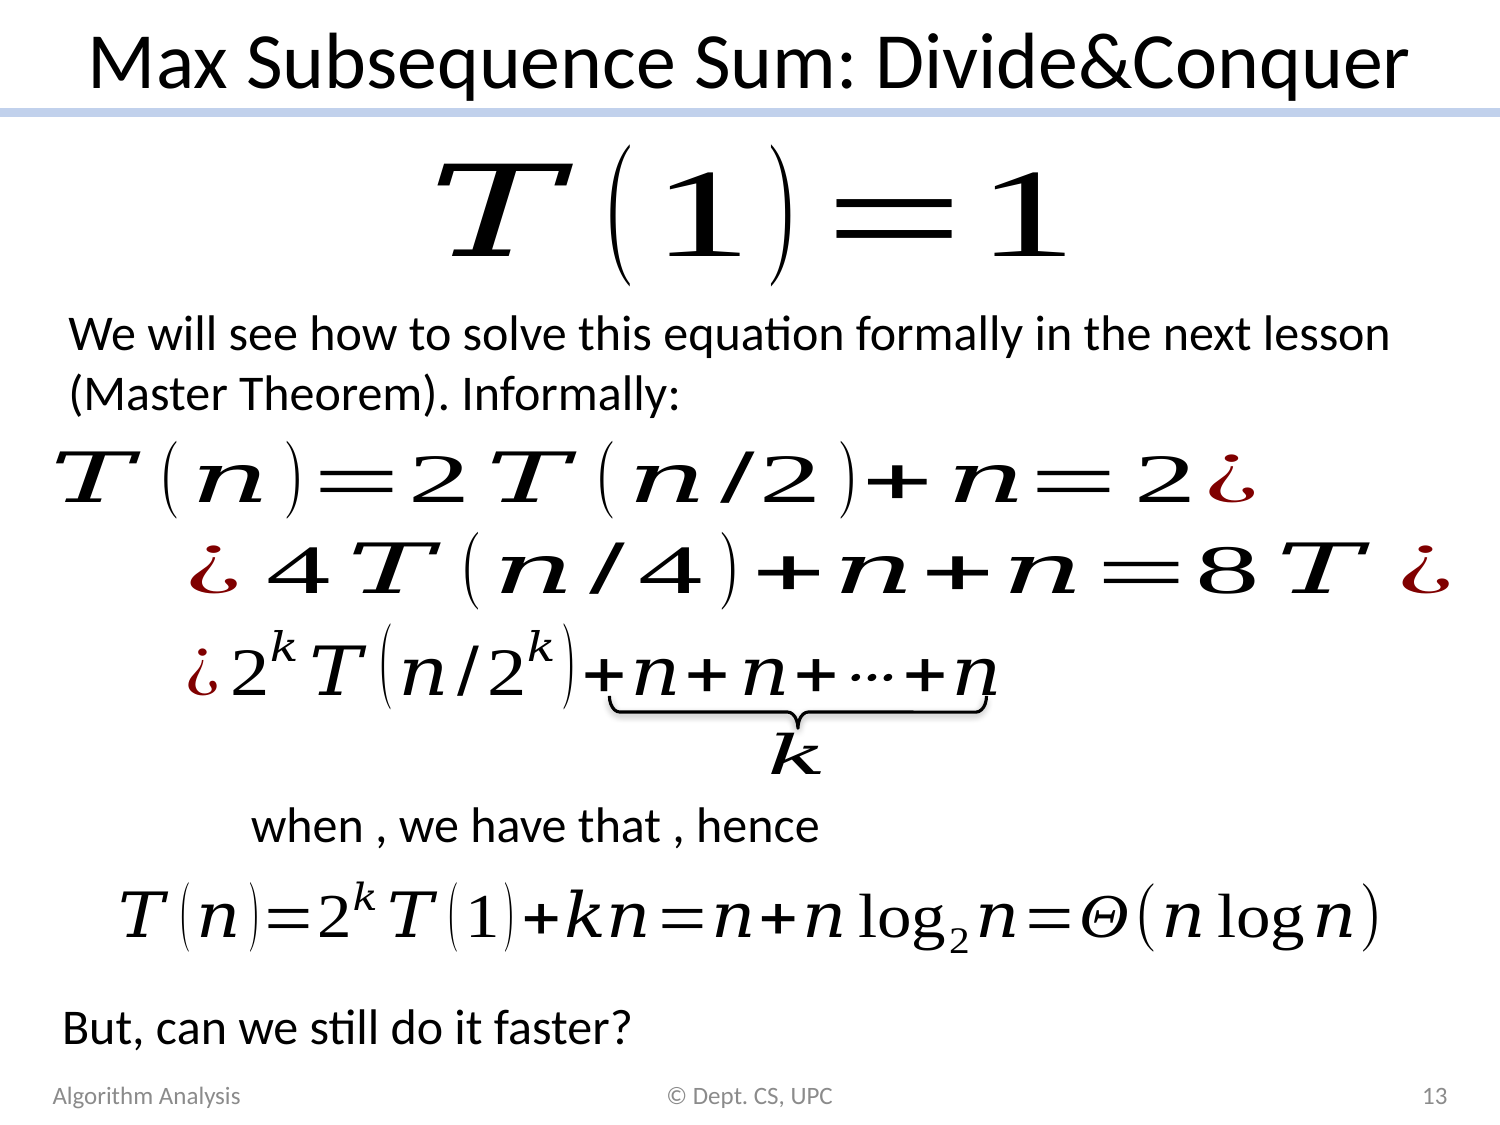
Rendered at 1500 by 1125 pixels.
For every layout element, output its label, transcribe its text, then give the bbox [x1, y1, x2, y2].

slide_number 13 [1112, 1065, 1463, 1125]
slide_number Algorithm Analysis [37, 1065, 388, 1125]
text_box But, can we still do it faster? [47, 987, 649, 1063]
footer © Dept. CS, UPC [512, 1065, 988, 1125]
text_box We will see how to solve this equation formally in the next lesson (Master Theorem). Informally: [53, 293, 1407, 429]
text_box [609, 695, 987, 788]
title Max Subsequence Sum: Divide&Conquer [0, 0, 1500, 113]
